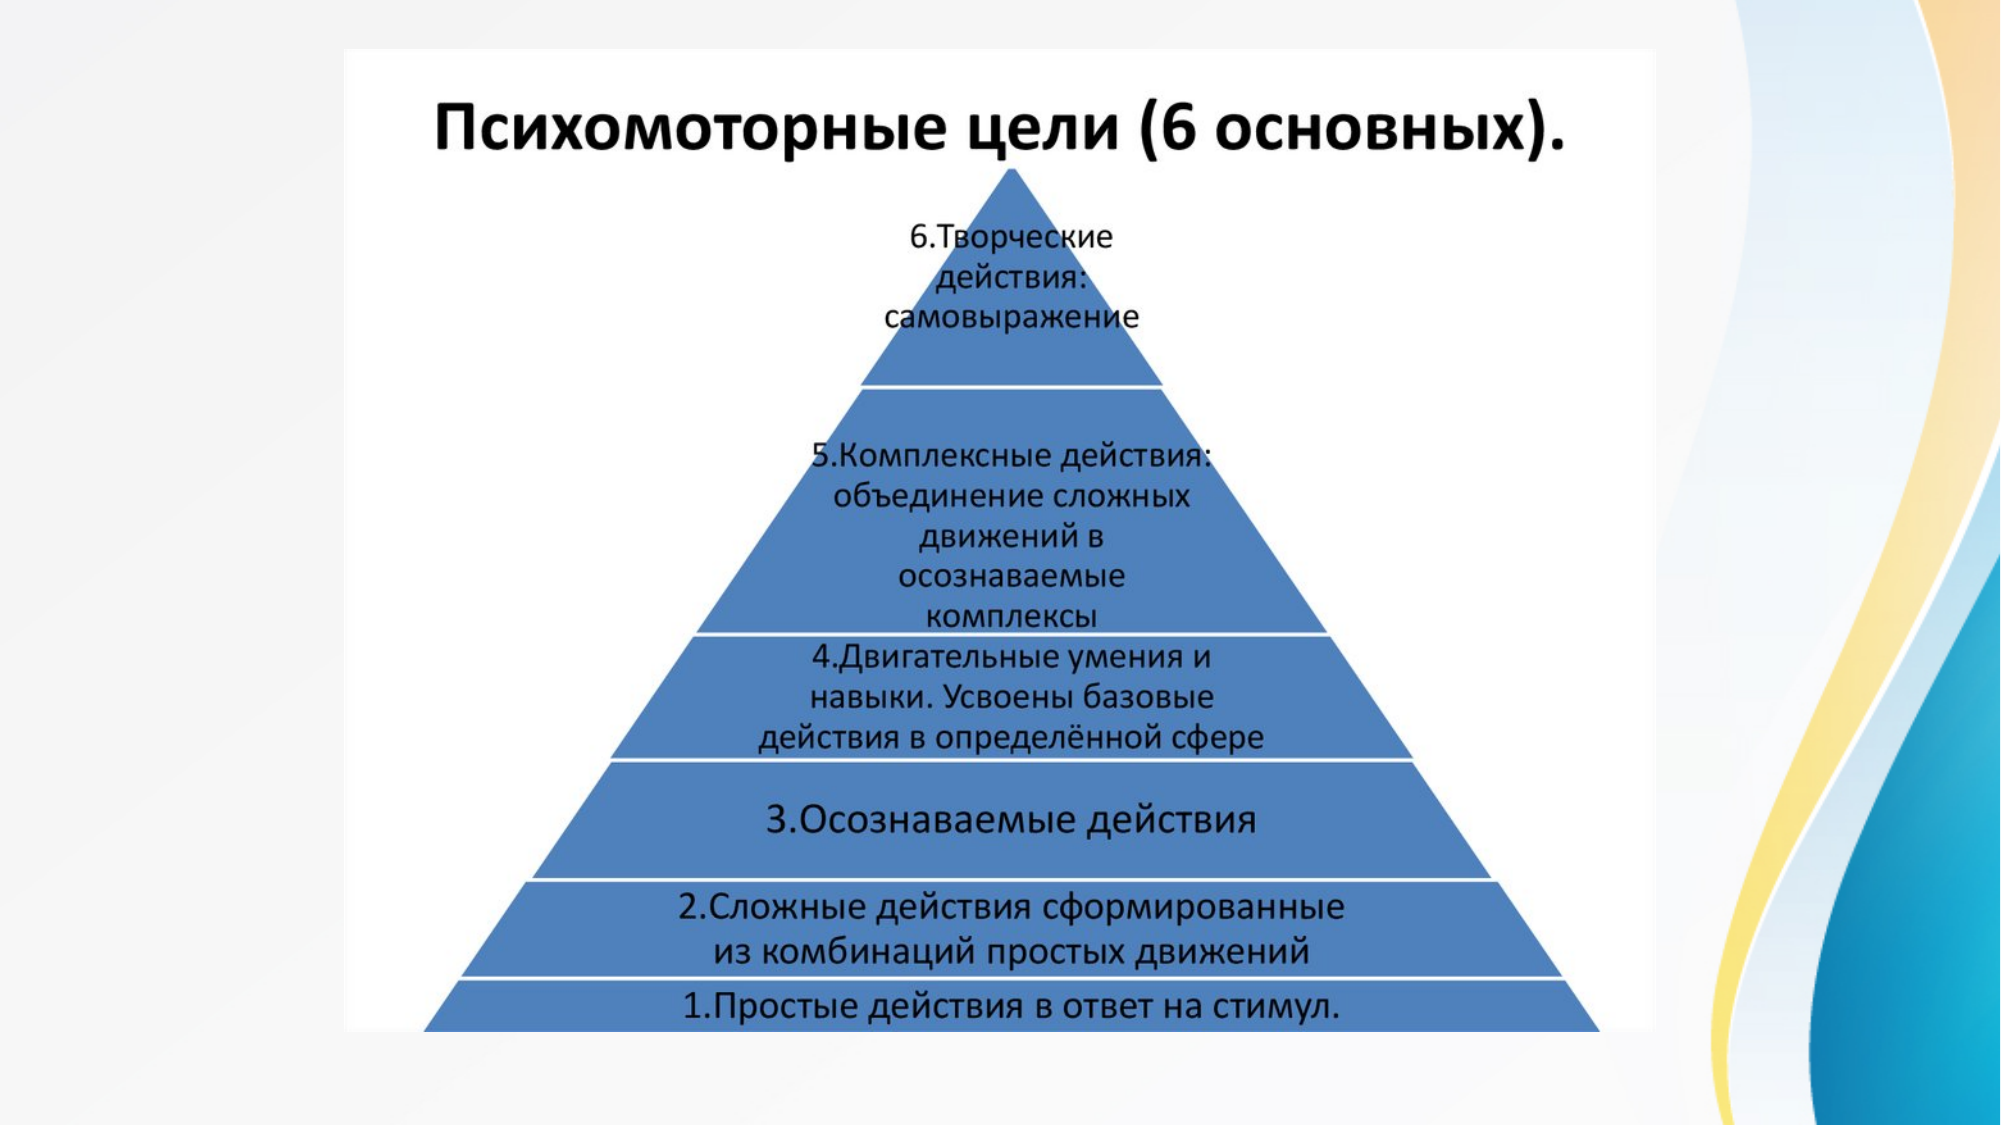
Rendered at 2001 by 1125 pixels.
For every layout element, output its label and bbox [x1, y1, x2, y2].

picture [0, 0, 2001, 1125]
list [344, 48, 1656, 1032]
